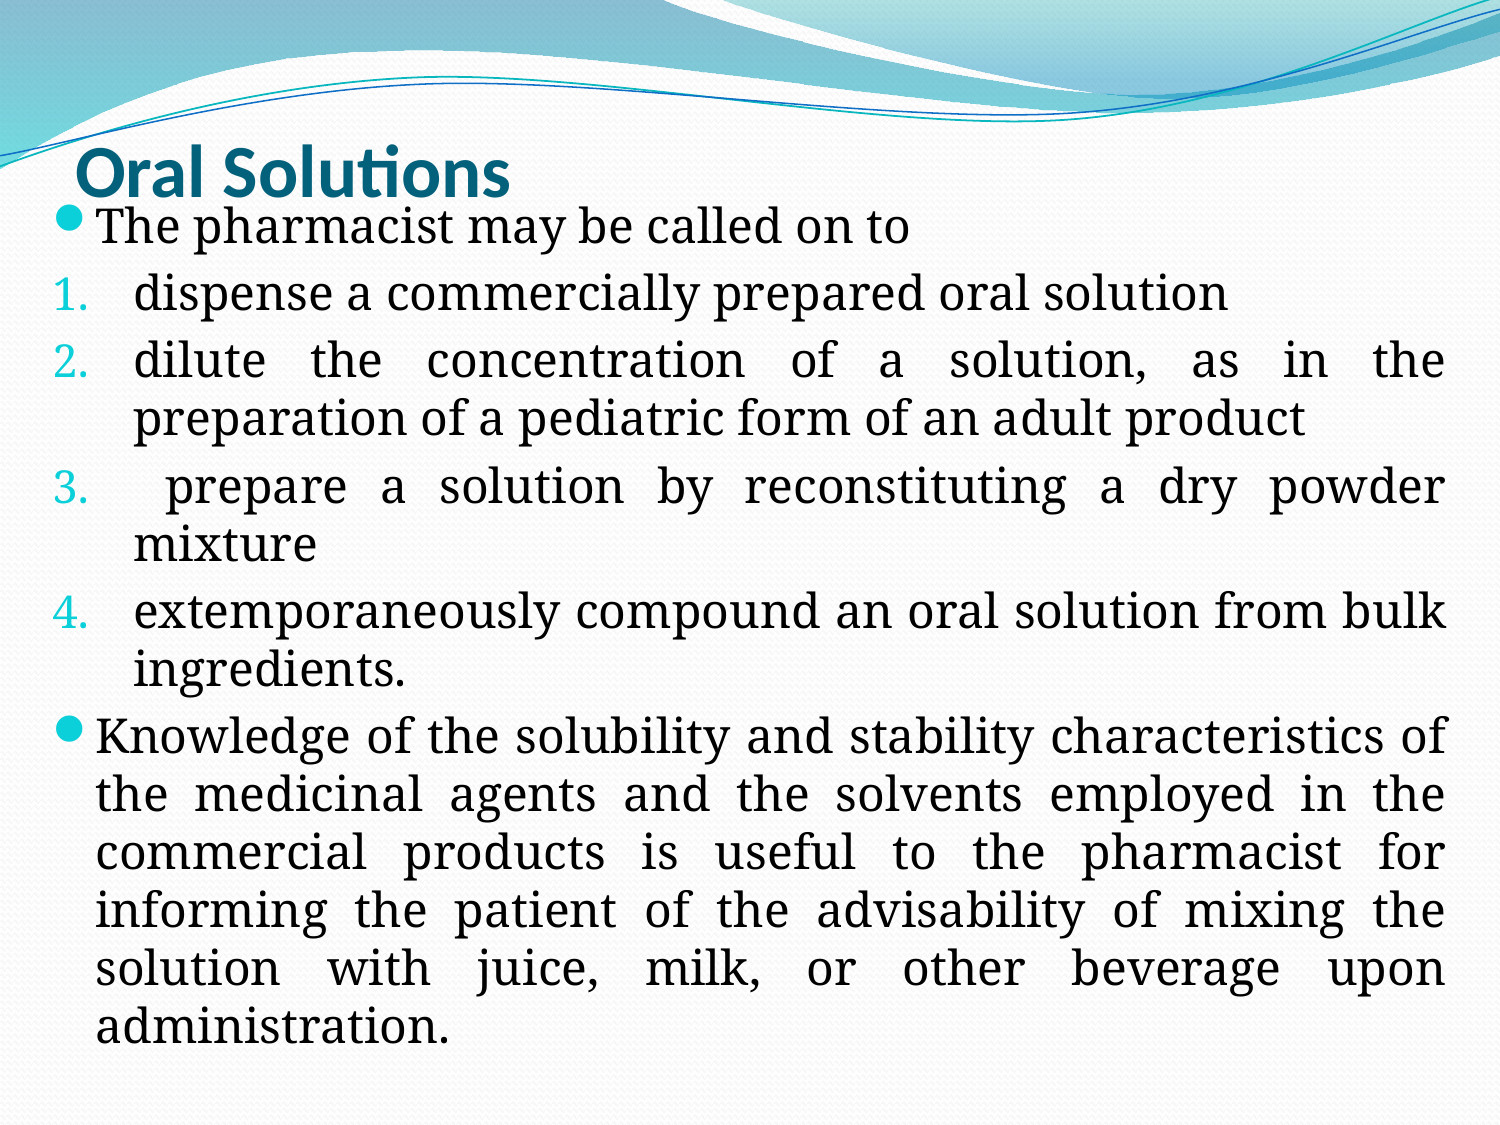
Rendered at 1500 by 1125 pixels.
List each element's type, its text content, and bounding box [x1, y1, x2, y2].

title Oral Solutions [75, 115, 1425, 187]
list The pharmacist may be called on to dispense a commercially prepared oral solution dilute the concentration of a solution, as in the preparation of a pediatric form of an adult product prepare a solution by reconstituting a dry powder mixture extemporaneously compound an oral solution from bulk ingredients. Knowledge of the solubility and stability characteristics of the medicinal agents and the solvents employed in the commercial products is useful to the pharmacist for informing the patient of the advisability of mixing the solution with juice, milk, or other beverage upon administration. [37, 187, 1463, 1063]
